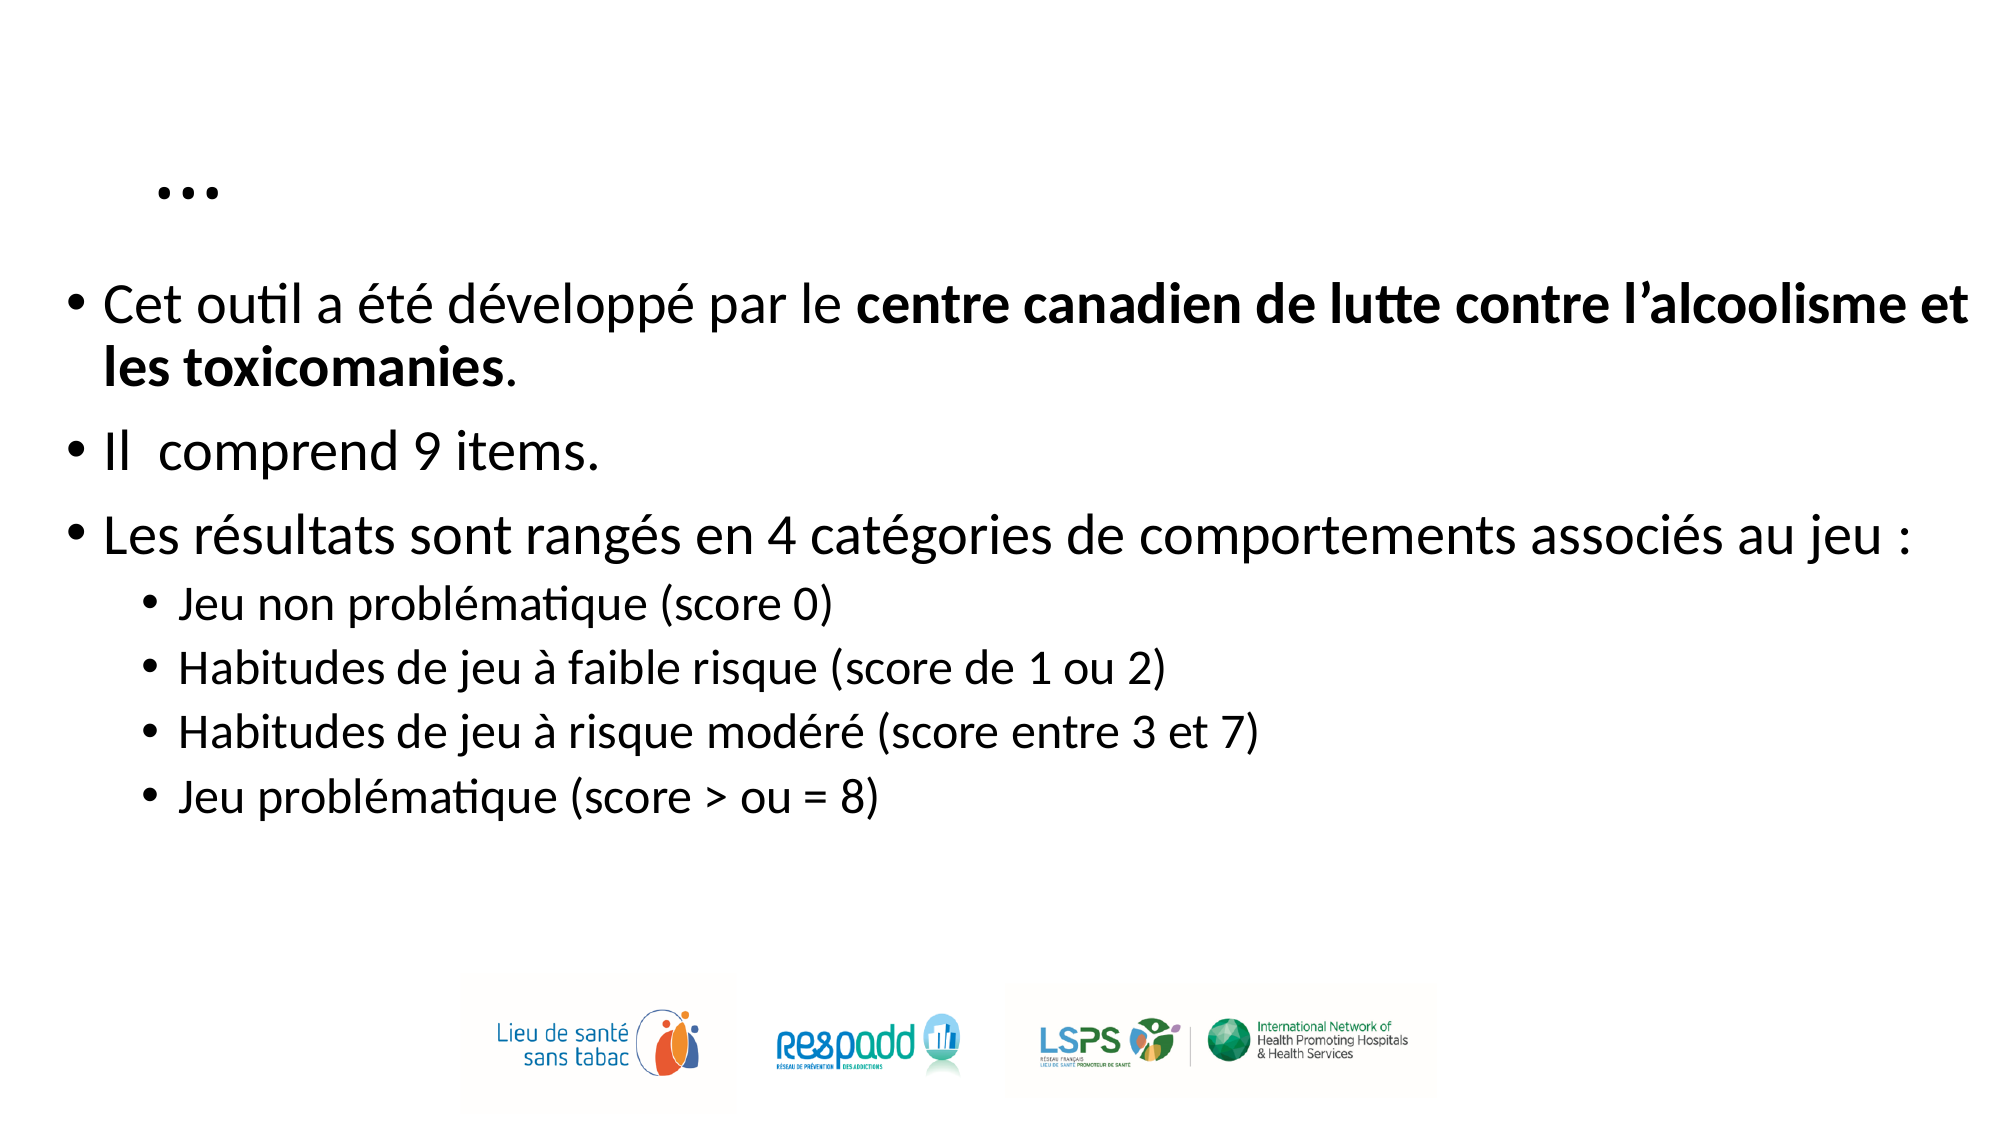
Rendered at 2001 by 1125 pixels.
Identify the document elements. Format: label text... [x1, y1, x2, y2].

picture [457, 980, 1437, 1121]
list Cet outil a été développé par le centre canadien de lutte contre l’alcoolisme et les toxicomanies. Il comprend 9 items. Les résultats sont rangés en 4 catégories de comportements associés au jeu : Jeu non problématique (score 0) Habitudes de jeu à faible risque (score de 1 ou 2) Habitudes de jeu à risque modéré (score entre 3 et 7) Jeu problématique (score > ou = 8) [51, 266, 1990, 980]
title … [137, 59, 1863, 266]
